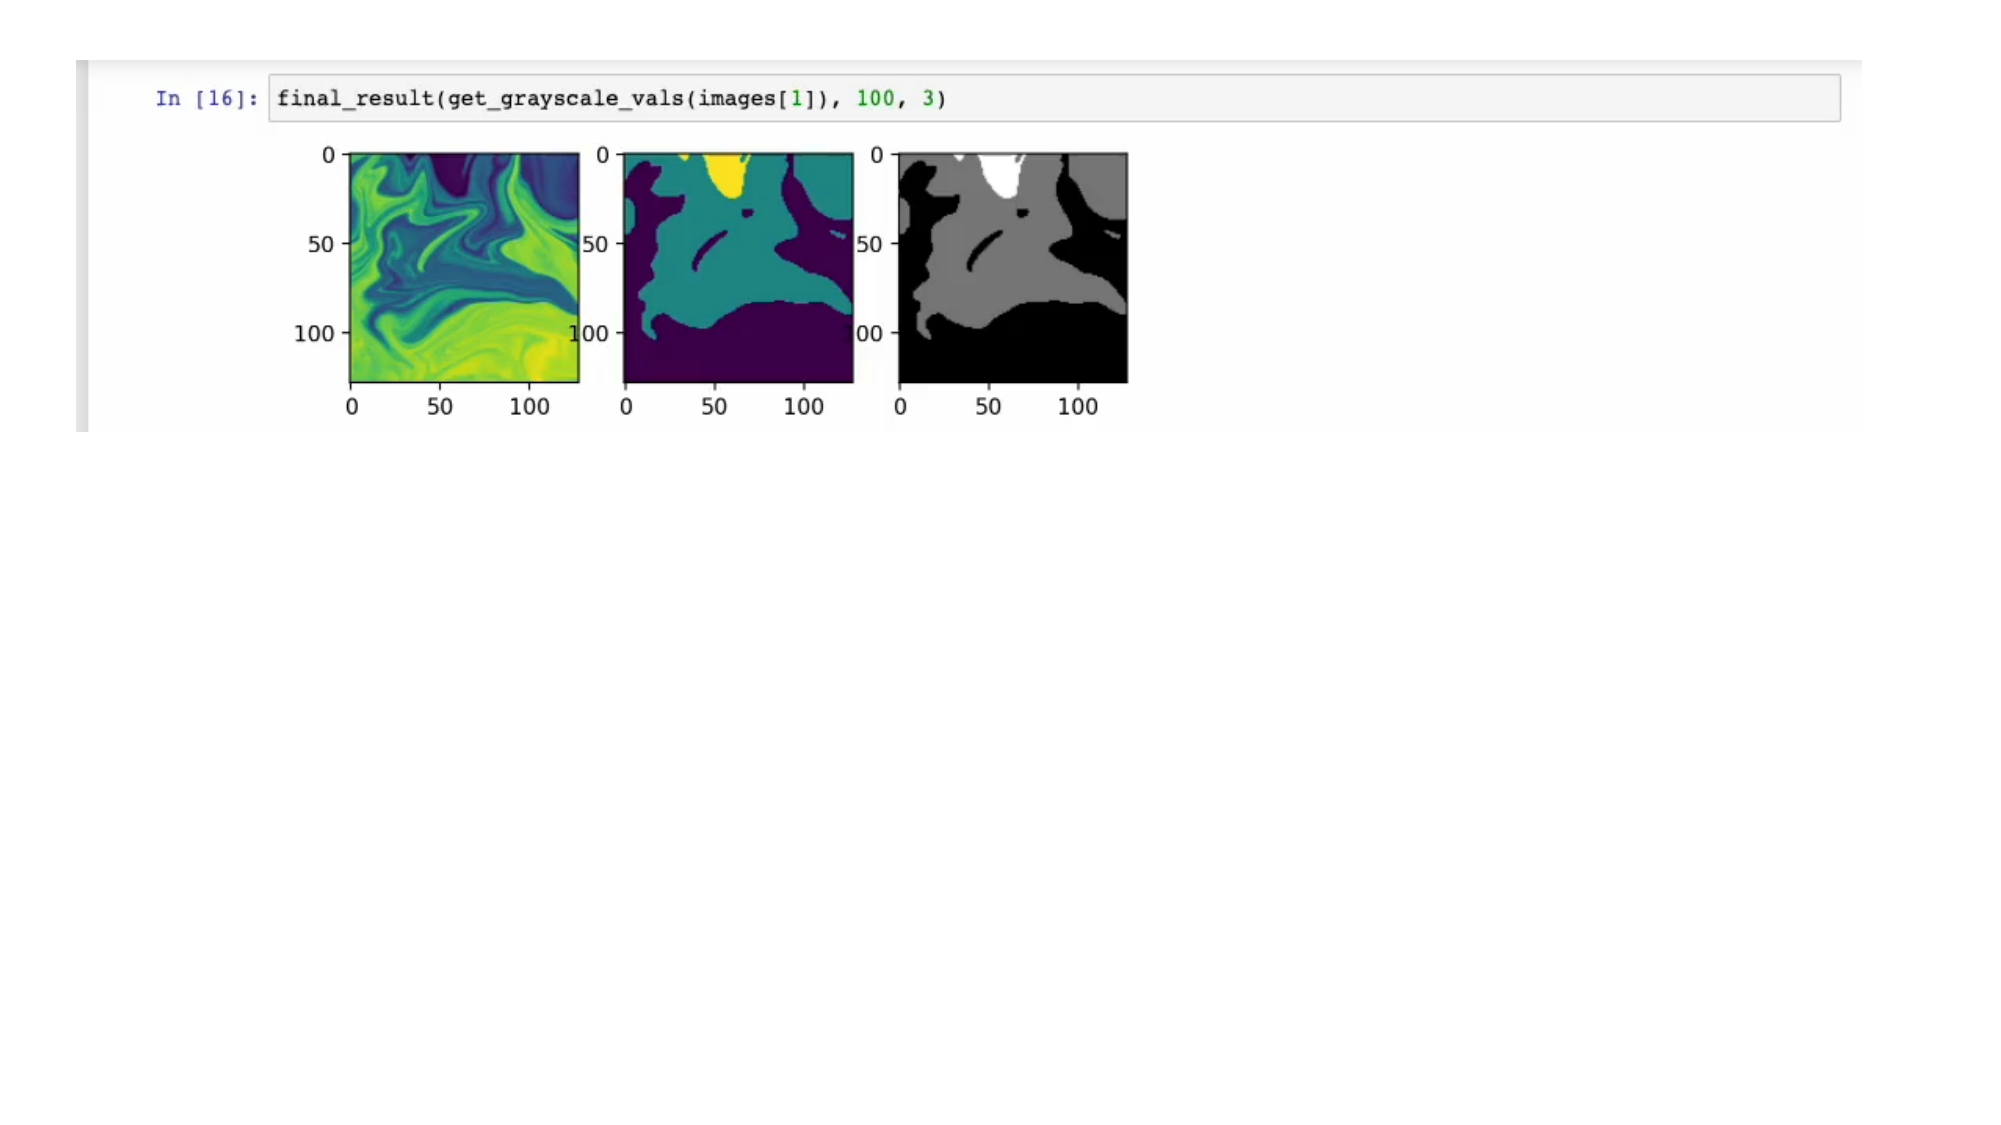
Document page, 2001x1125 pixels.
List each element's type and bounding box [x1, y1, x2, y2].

list [75, 59, 1863, 433]
